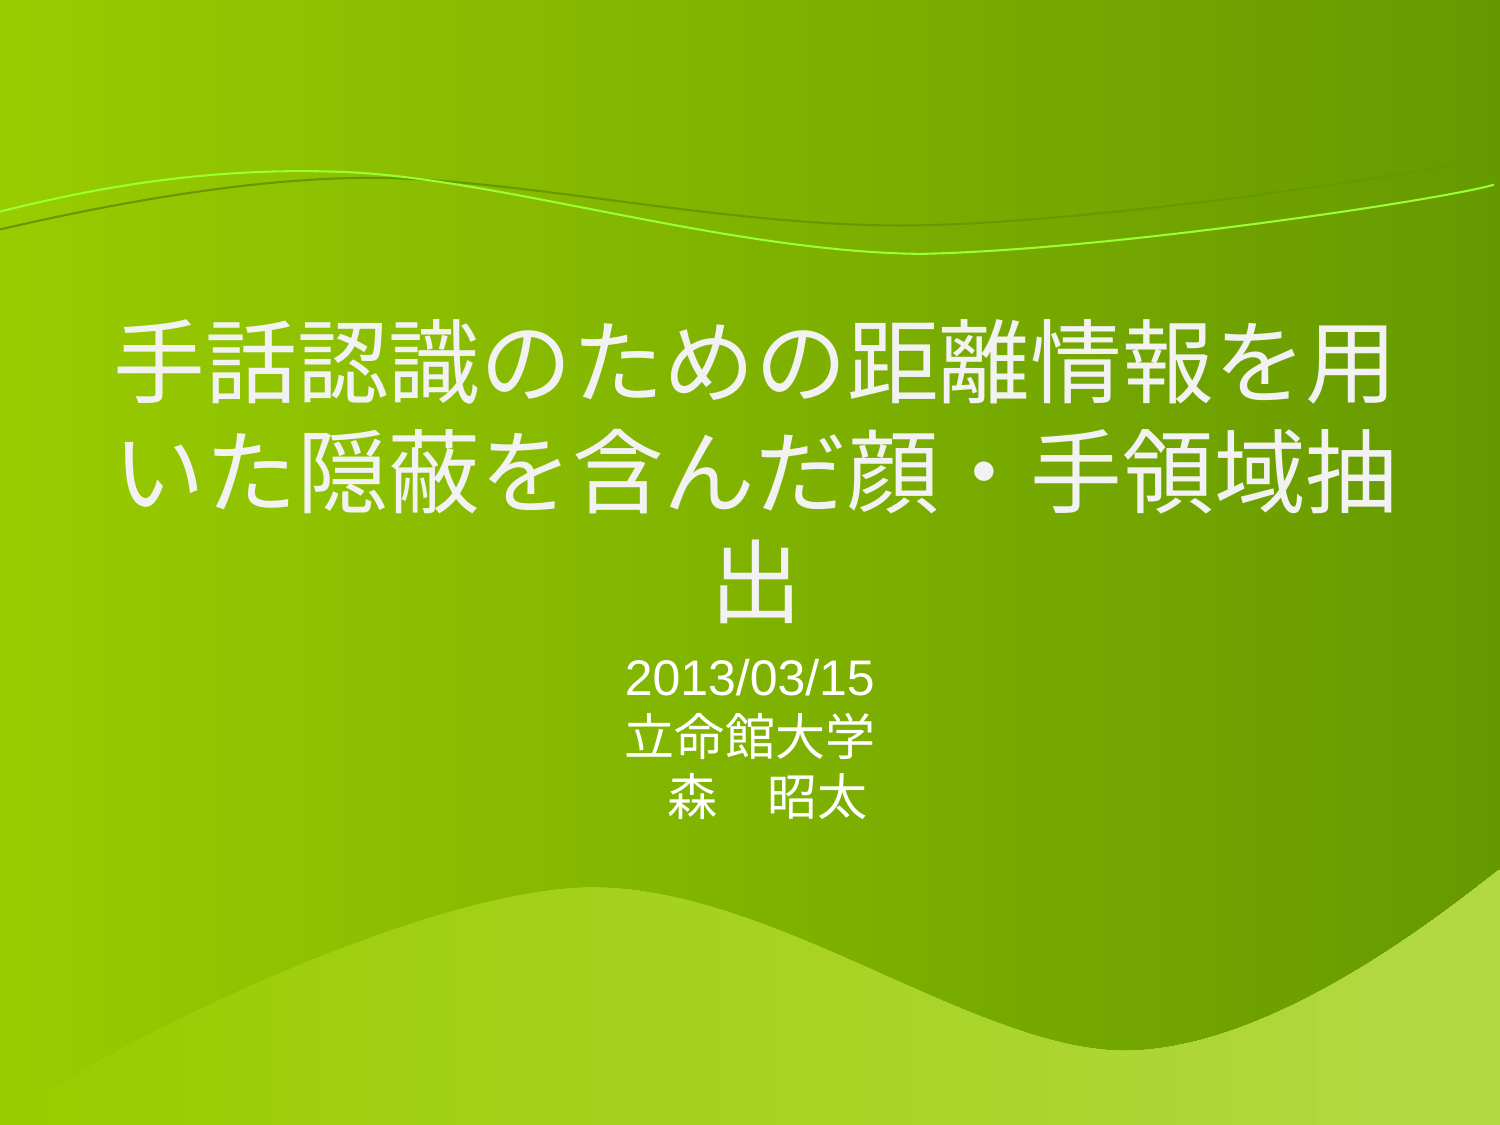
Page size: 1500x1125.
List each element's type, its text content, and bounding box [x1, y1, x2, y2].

subtitle 2013/03/15 立命館大学 森 昭太 [224, 637, 1276, 788]
title 手話認識のための距離情報を用いた隠蔽を含んだ顔・手領域抽出 [52, 349, 1460, 591]
